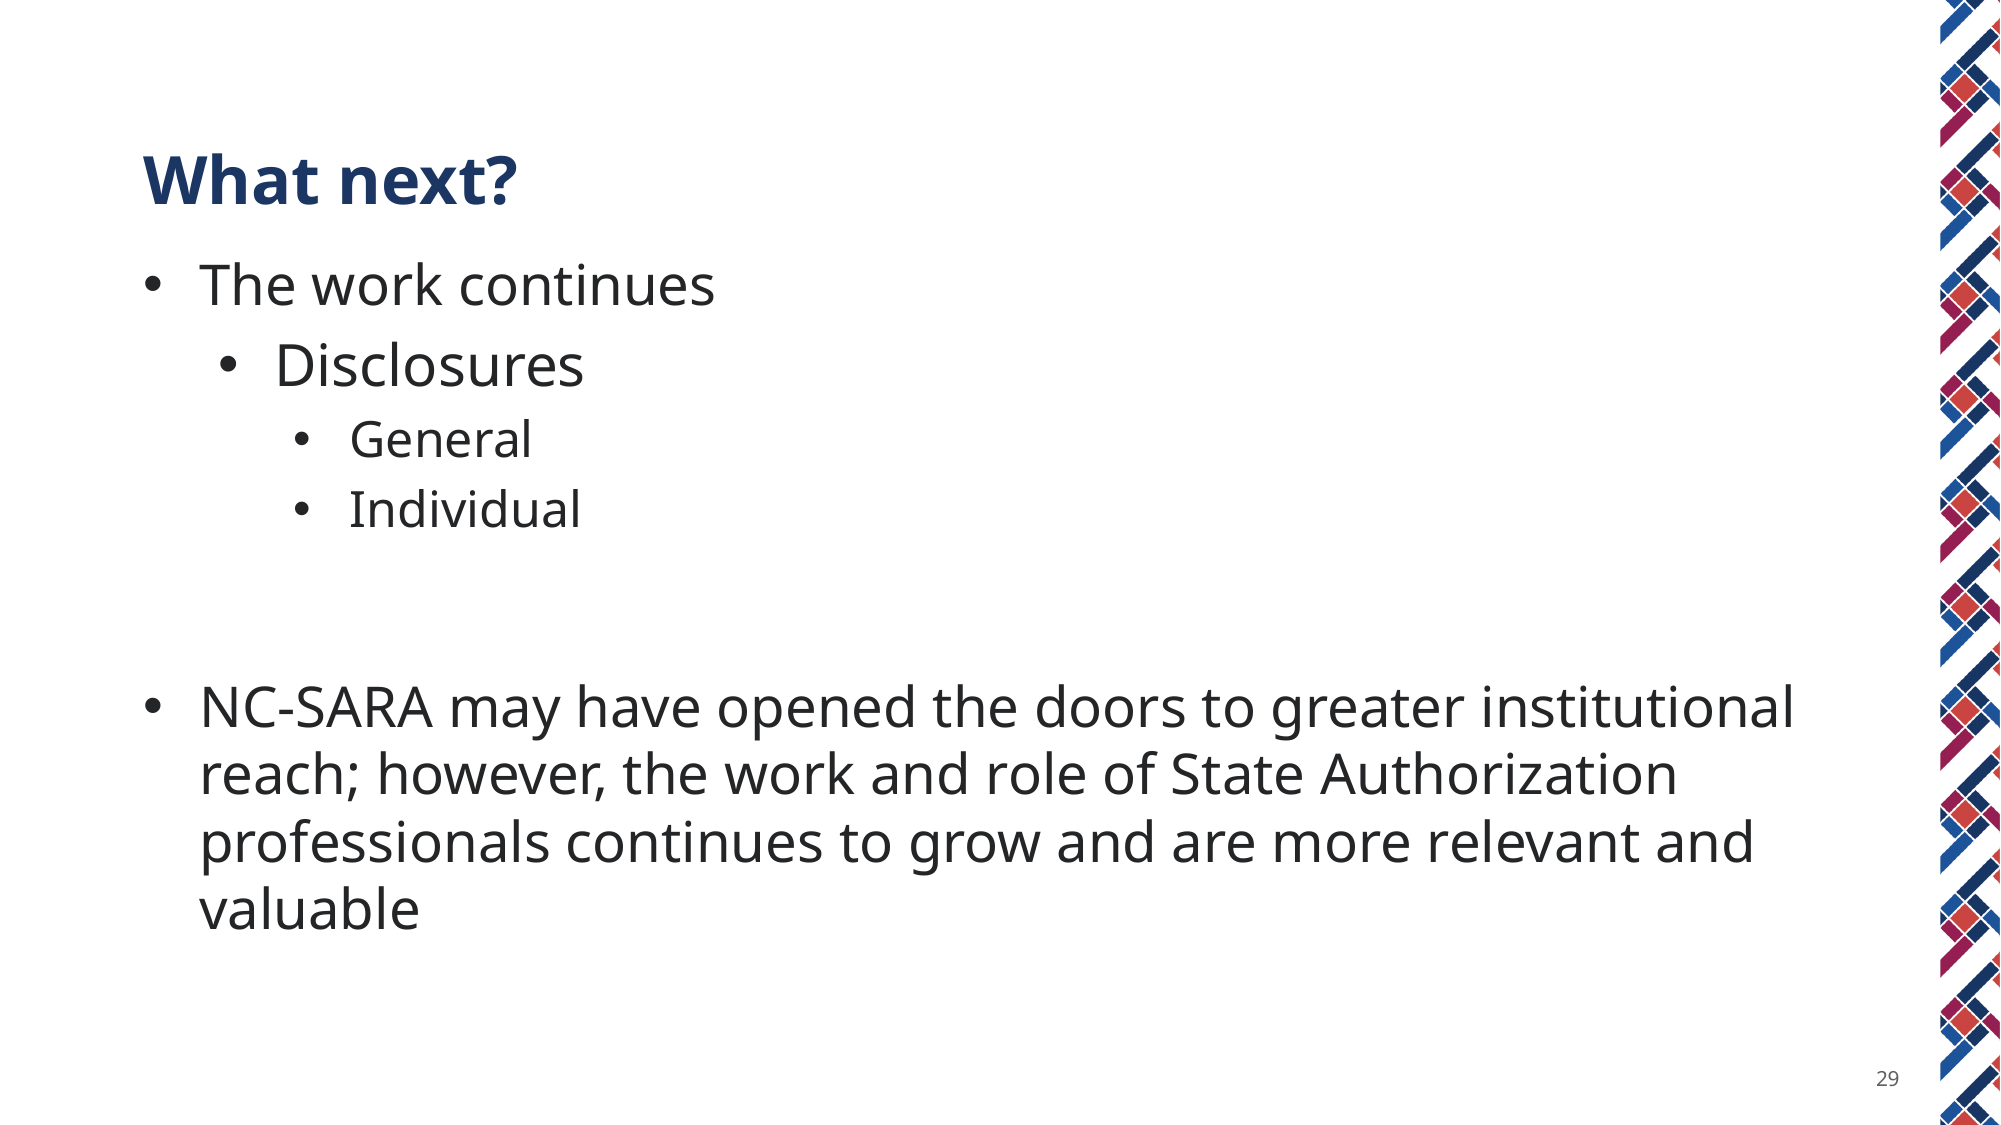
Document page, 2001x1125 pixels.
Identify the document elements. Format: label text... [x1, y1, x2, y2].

picture [1940, 0, 2001, 1125]
list What next? [128, 140, 1884, 233]
list The work continues Disclosures General Individual NC-SARA may have opened the doors to greater institutional reach; however, the work and role of State Authorization professionals continues to grow and are more relevant and valuable [128, 241, 1884, 1037]
